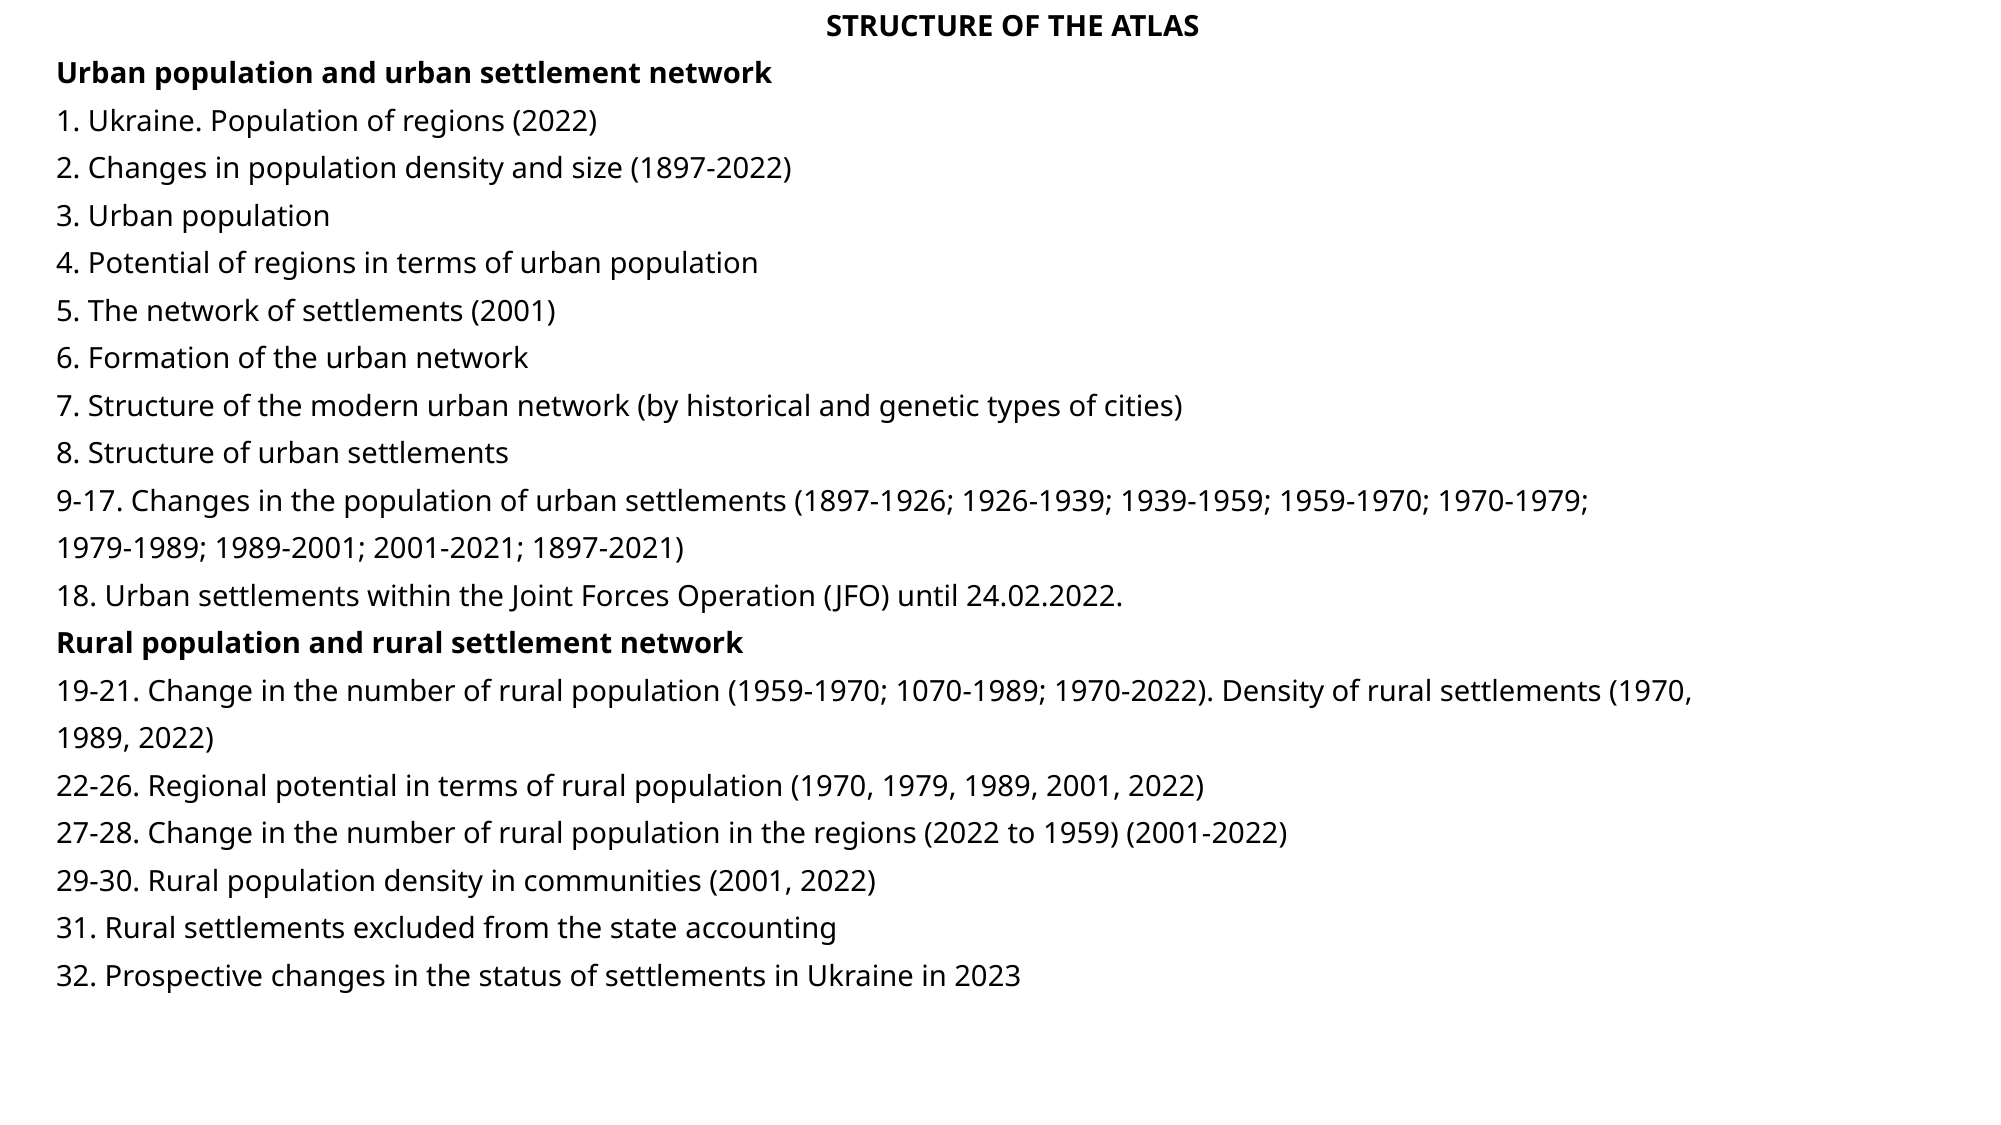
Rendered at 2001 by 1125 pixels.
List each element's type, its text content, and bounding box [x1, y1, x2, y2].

text_box STRUCTURE OF THE ATLAS Urban population and urban settlement network 1. Ukraine. Population of regions (2022) 2. Changes in population density and size (1897-2022) 3. Urban population 4. Potential of regions in terms of urban population 5. The network of settlements (2001) 6. Formation of the urban network 7. Structure of the modern urban network (by historical and genetic types of cities) 8. Structure of urban settlements 9-17. Changes in the population of urban settlements (1897-1926; 1926-1939; 1939-1959; 1959-1970; 1970-1979; 1979-1989; 1989-2001; 2001-2021; 1897-2021) 18. Urban settlements within the Joint Forces Operation (JFO) until 24.02.2022. Rural population and rural settlement network 19-21. Change in the number of rural population (1959-1970; 1070-1989; 1970-2022). Density of rural settlements (1970, 1989, 2022) 22-26. Regional potential in terms of rural population (1970, 1979, 1989, 2001, 2022) 27-28. Change in the number of rural population in the regions (2022 to 1959) (2001-2022) 29-30. Rural population density in communities (2001, 2022) 31. Rural settlements excluded from the state accounting 32. Prospective changes in the status of settlements in Ukraine in 2023 [0, 0, 1985, 1000]
